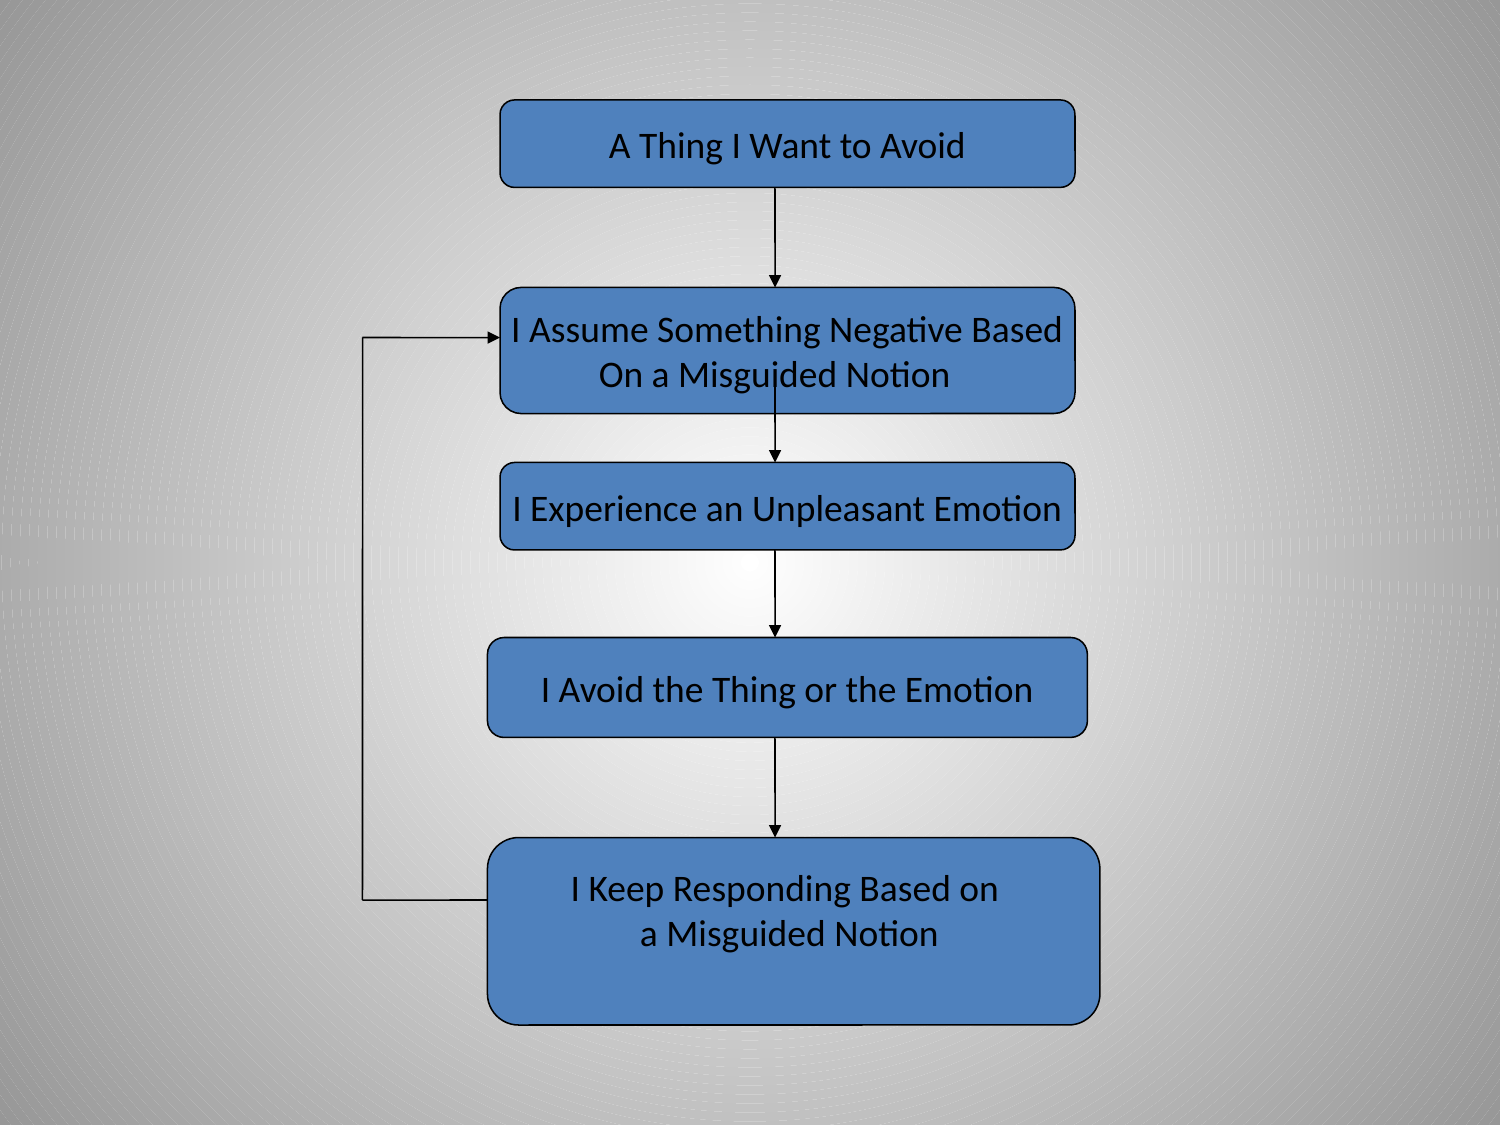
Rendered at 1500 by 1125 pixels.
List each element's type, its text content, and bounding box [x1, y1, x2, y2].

text_box I Keep Responding Based on a Misguided Notion [487, 837, 1100, 1026]
text_box [768, 187, 782, 288]
text_box [768, 374, 782, 463]
text_box [362, 331, 500, 344]
text_box [768, 549, 782, 638]
text_box A Thing I Want to Avoid [500, 99, 1076, 188]
text_box [768, 737, 782, 838]
text_box I Experience an Unpleasant Emotion [500, 462, 1076, 550]
text_box I Assume Something Negative Based On a Misguided Notion [500, 287, 1076, 414]
text_box I Avoid the Thing or the Emotion [487, 637, 1088, 738]
